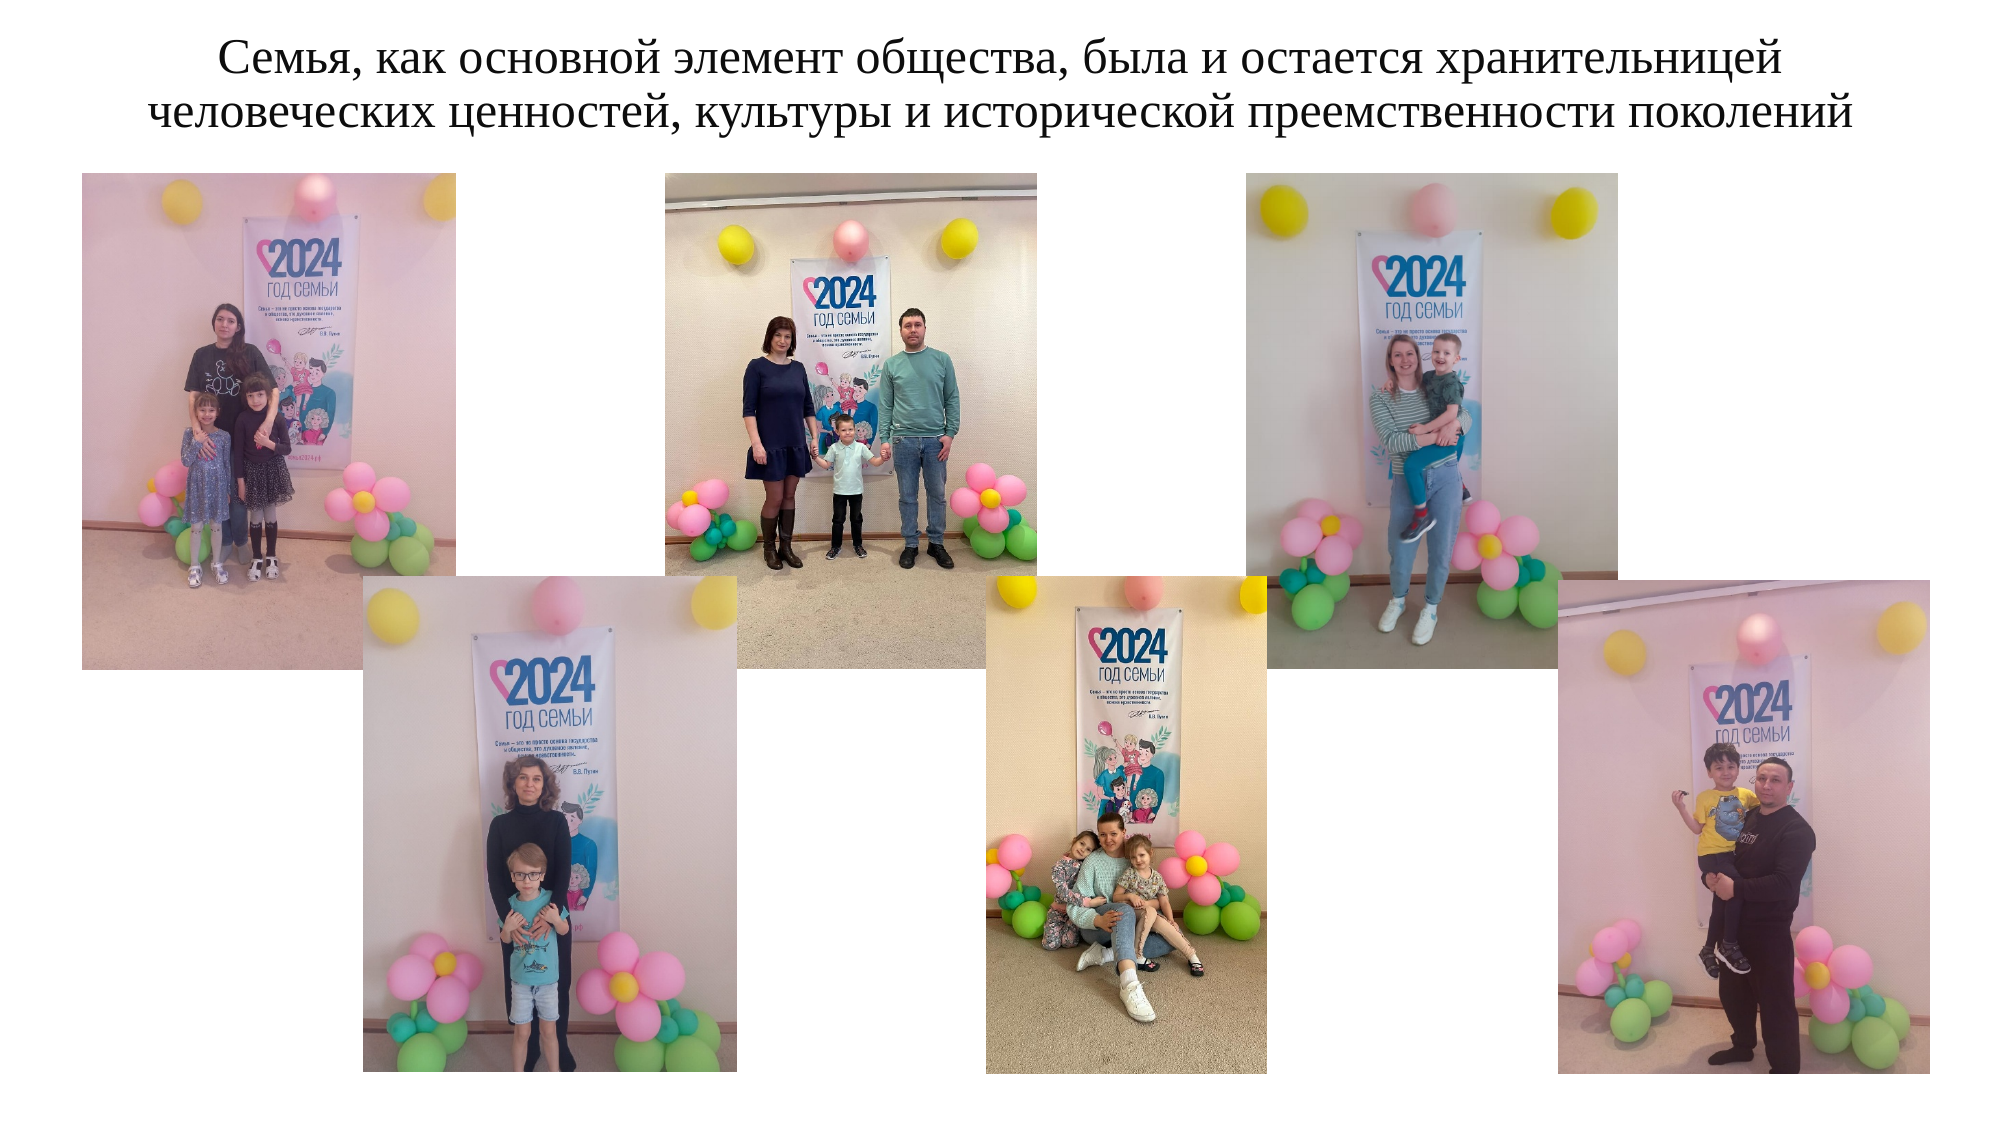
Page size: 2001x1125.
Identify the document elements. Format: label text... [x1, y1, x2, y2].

picture [82, 173, 1930, 1074]
text_box Семья, как основной элемент общества, была и остается хранительницей человеческих ценностей, культуры и исторической преемственности поколений [17, 23, 1984, 145]
